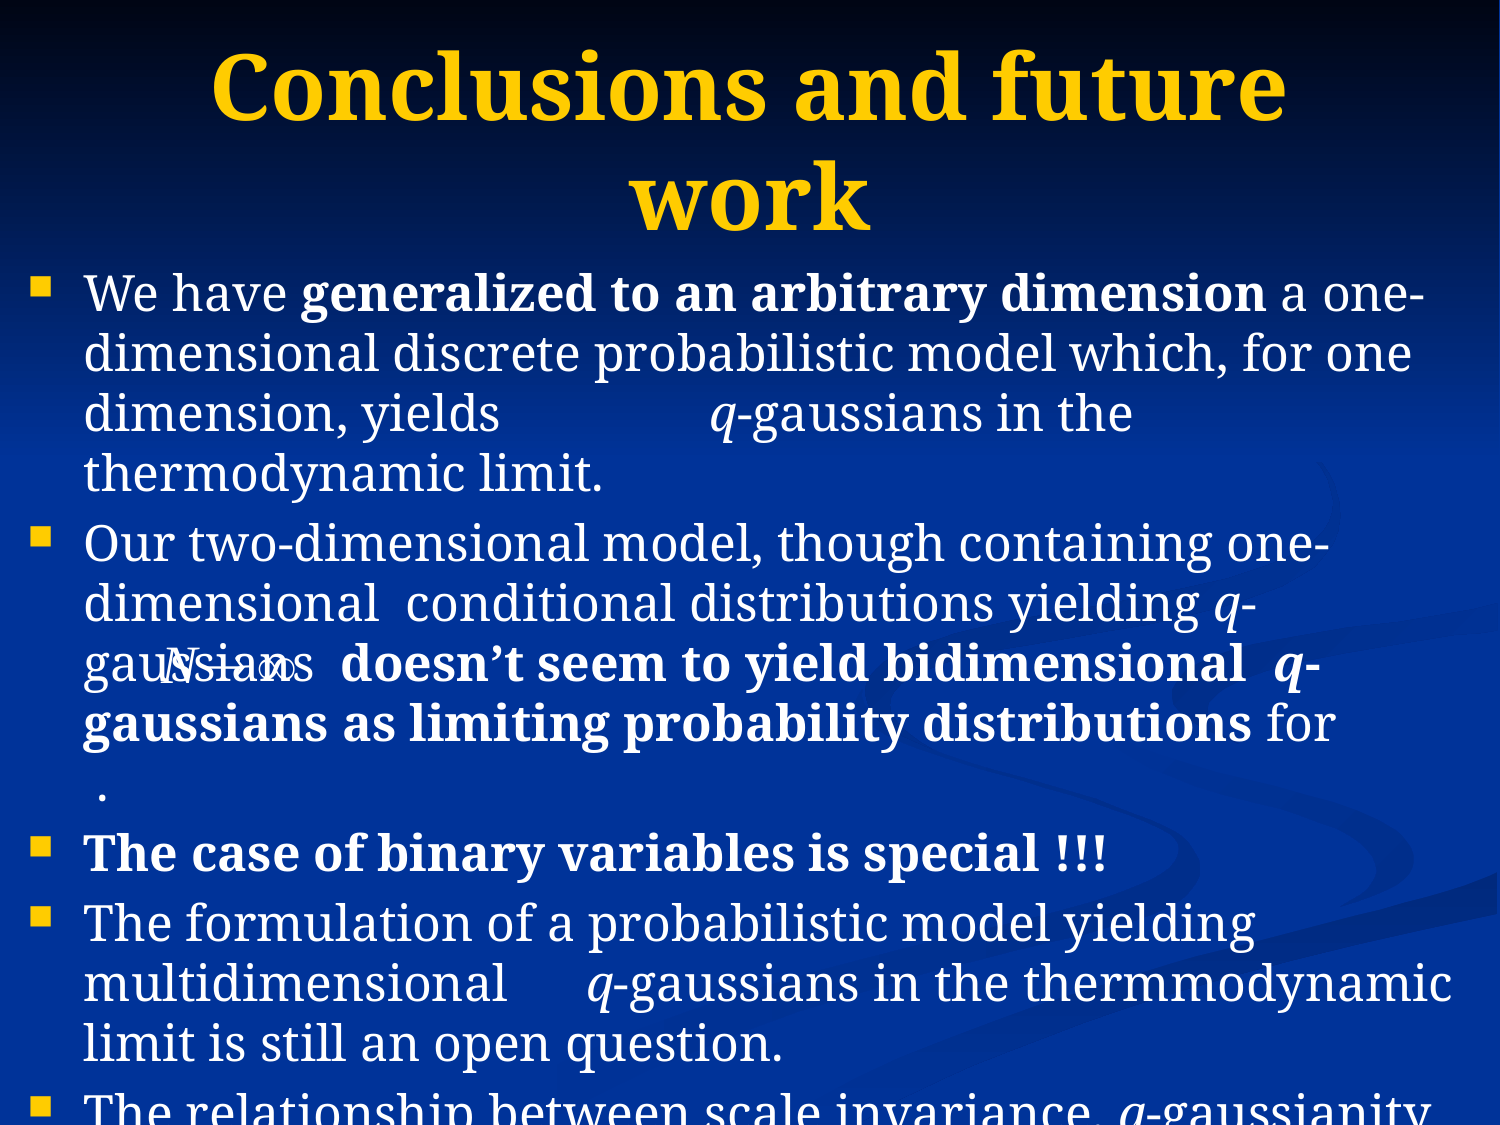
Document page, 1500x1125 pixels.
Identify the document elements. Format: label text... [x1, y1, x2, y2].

list We have generalized to an arbitrary dimension a one-dimensional discrete probabilistic model which, for one dimension, yields q-gaussians in the thermodynamic limit. Our two-dimensional model, though containing one-dimensional conditional distributions yielding q-gaussians doesn’t seem to yield bidimensional q-gaussians as limiting probability distributions for . The case of binary variables is special !!! The formulation of a probabilistic model yielding multidimensional q-gaussians in the thermmodynamic limit is still an open question. The relationship between scale invariance, q-gaussianity and extensivity is still an open question. [12, 253, 1500, 997]
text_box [150, 599, 305, 699]
title Conclusions and future work [74, 44, 1426, 233]
